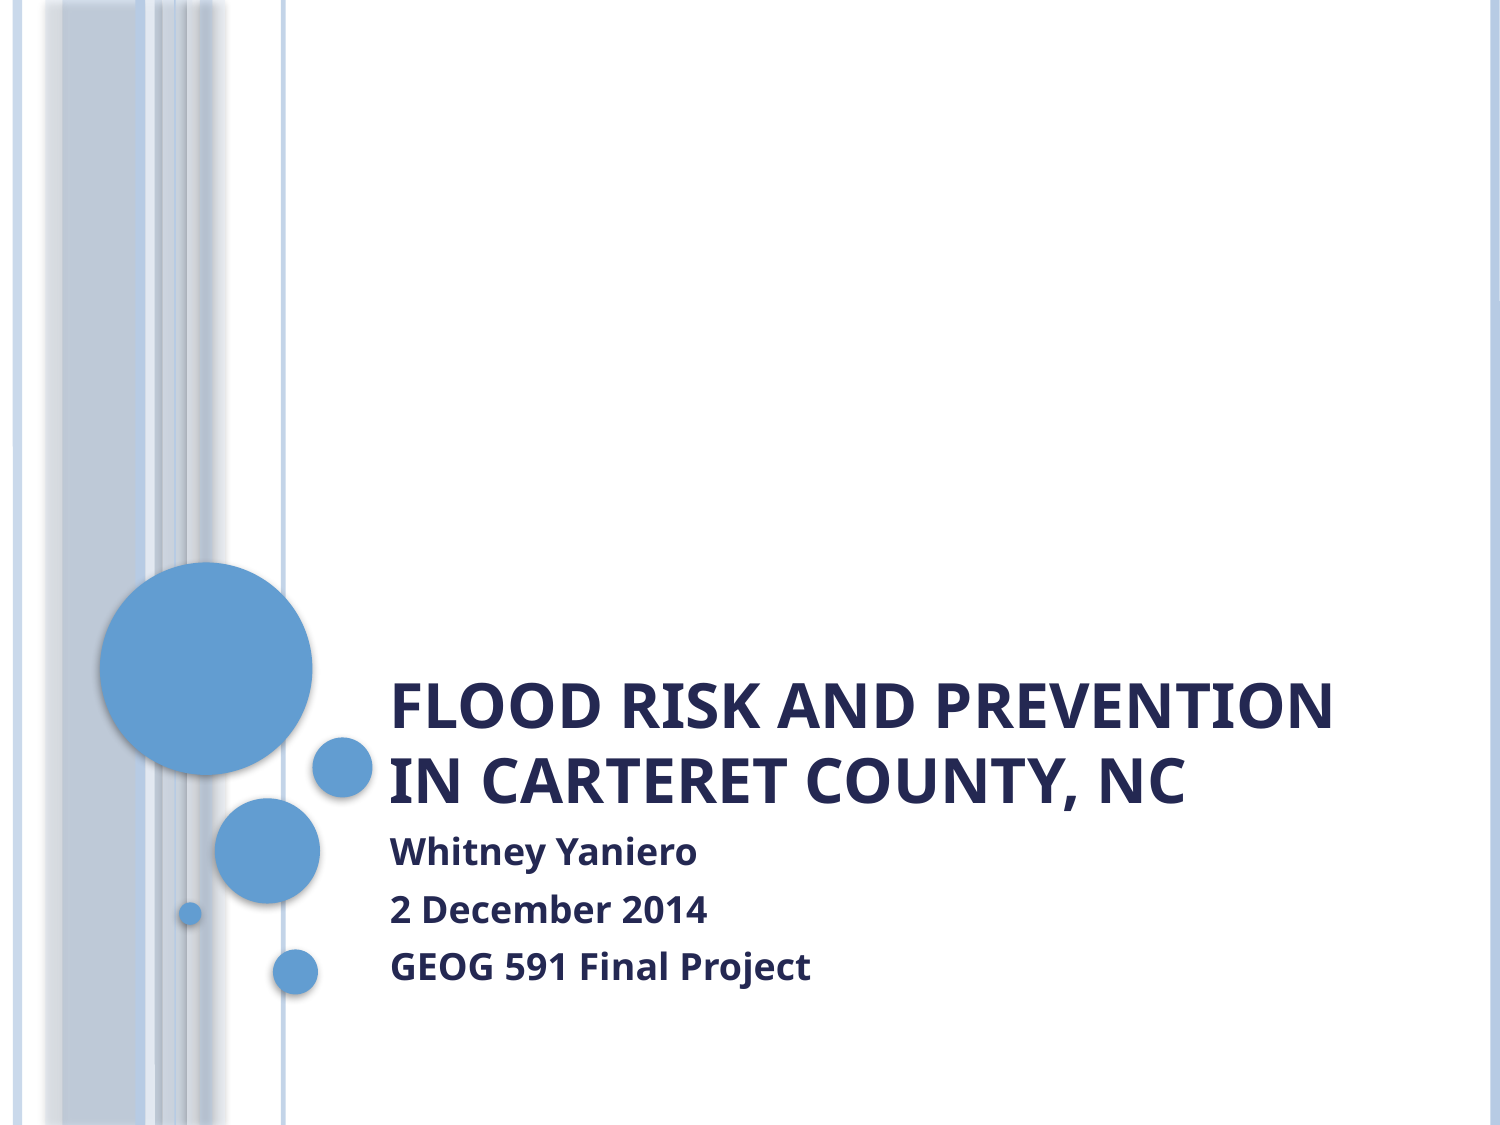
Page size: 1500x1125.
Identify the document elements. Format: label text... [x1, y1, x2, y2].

title Flood Risk and Prevention in Carteret County, NC [375, 512, 1388, 820]
subtitle Whitney Yaniero 2 December 2014 GEOG 591 Final Project [375, 820, 1388, 1046]
